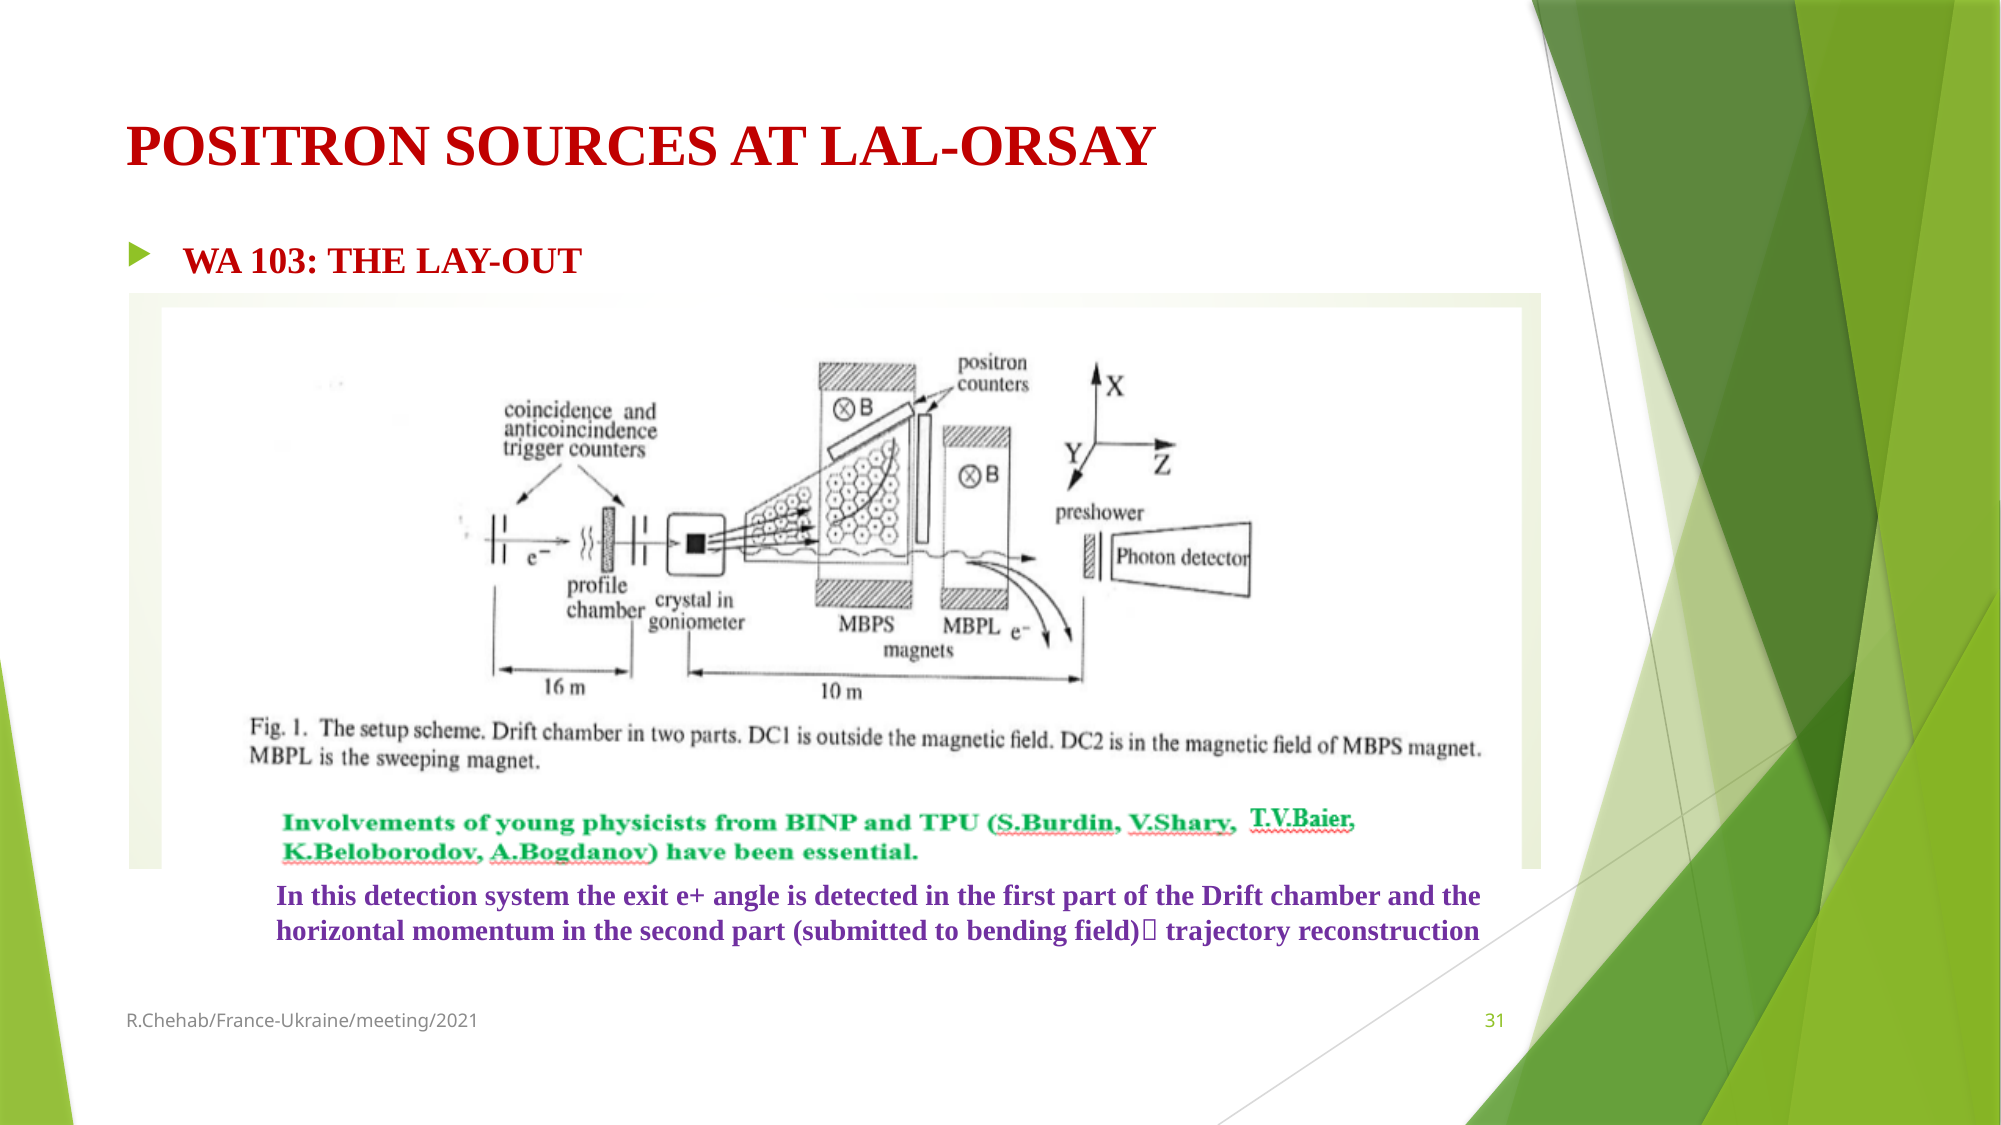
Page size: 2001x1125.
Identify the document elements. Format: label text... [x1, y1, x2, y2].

text_box In this detection system the exit e+ angle is detected in the first part of the Drift chamber and the horizontal momentum in the second part (submitted to bending field) trajectory reconstruction [261, 868, 1559, 954]
list WA 103: THE LAY-OUT [111, 228, 1522, 991]
slide_number 31 [1409, 991, 1522, 1051]
footer R.Chehab/France-Ukraine/meeting/2021 [111, 991, 1145, 1051]
title POSITRON SOURCES AT LAL-ORSAY [111, 99, 1522, 217]
picture [129, 293, 1541, 870]
